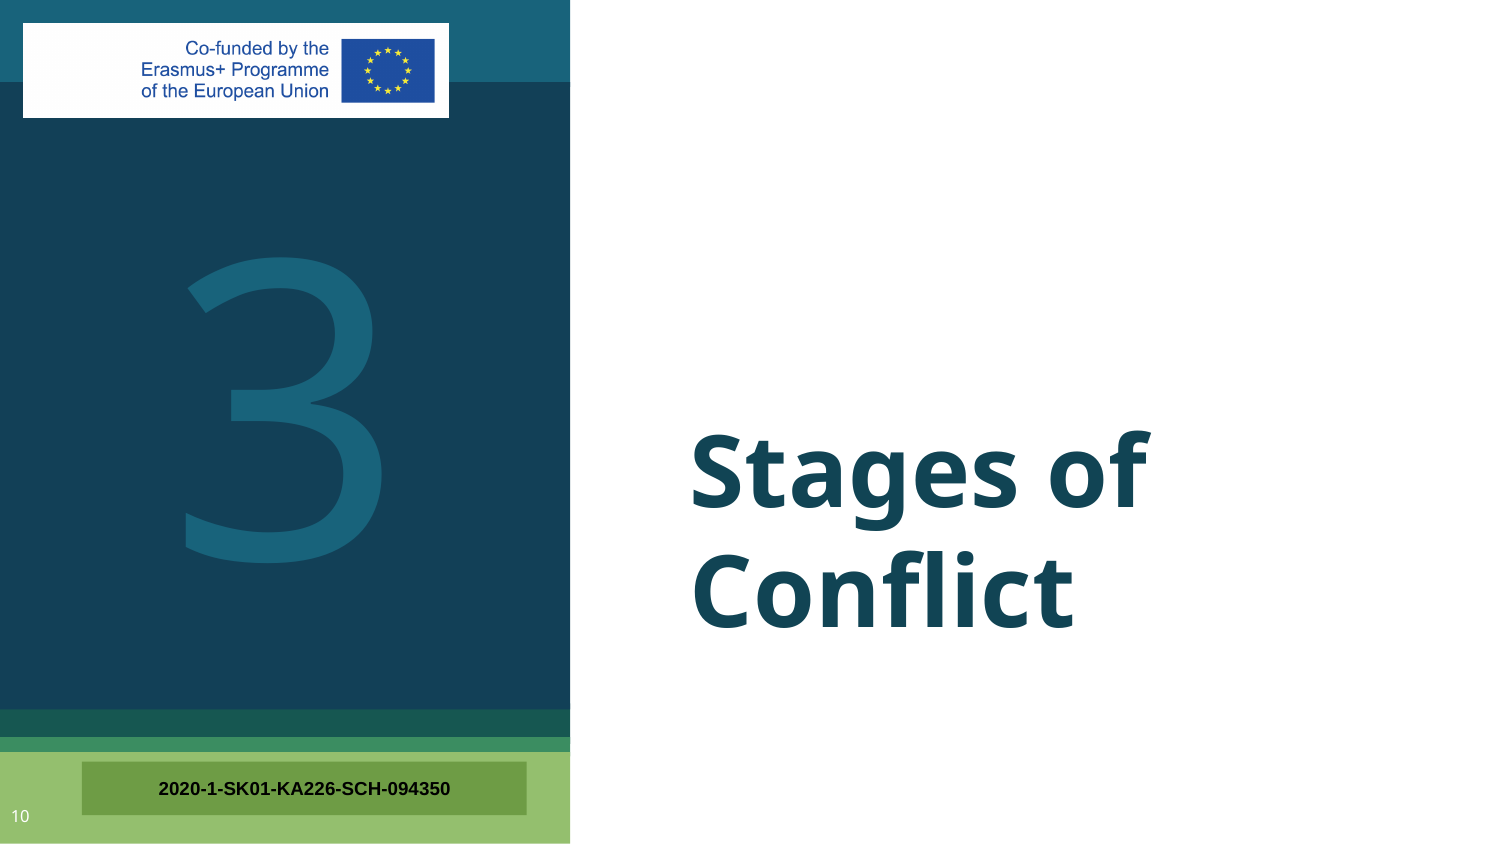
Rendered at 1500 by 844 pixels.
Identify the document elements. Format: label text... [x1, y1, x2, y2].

picture [23, 23, 450, 118]
title Stages of Conflict [674, 472, 1414, 663]
text_box 3 [0, 82, 575, 703]
slide_number ‹#› [0, 790, 49, 844]
text_box 2020-1-SK01-KA226-SCH-094350 [81, 761, 527, 816]
